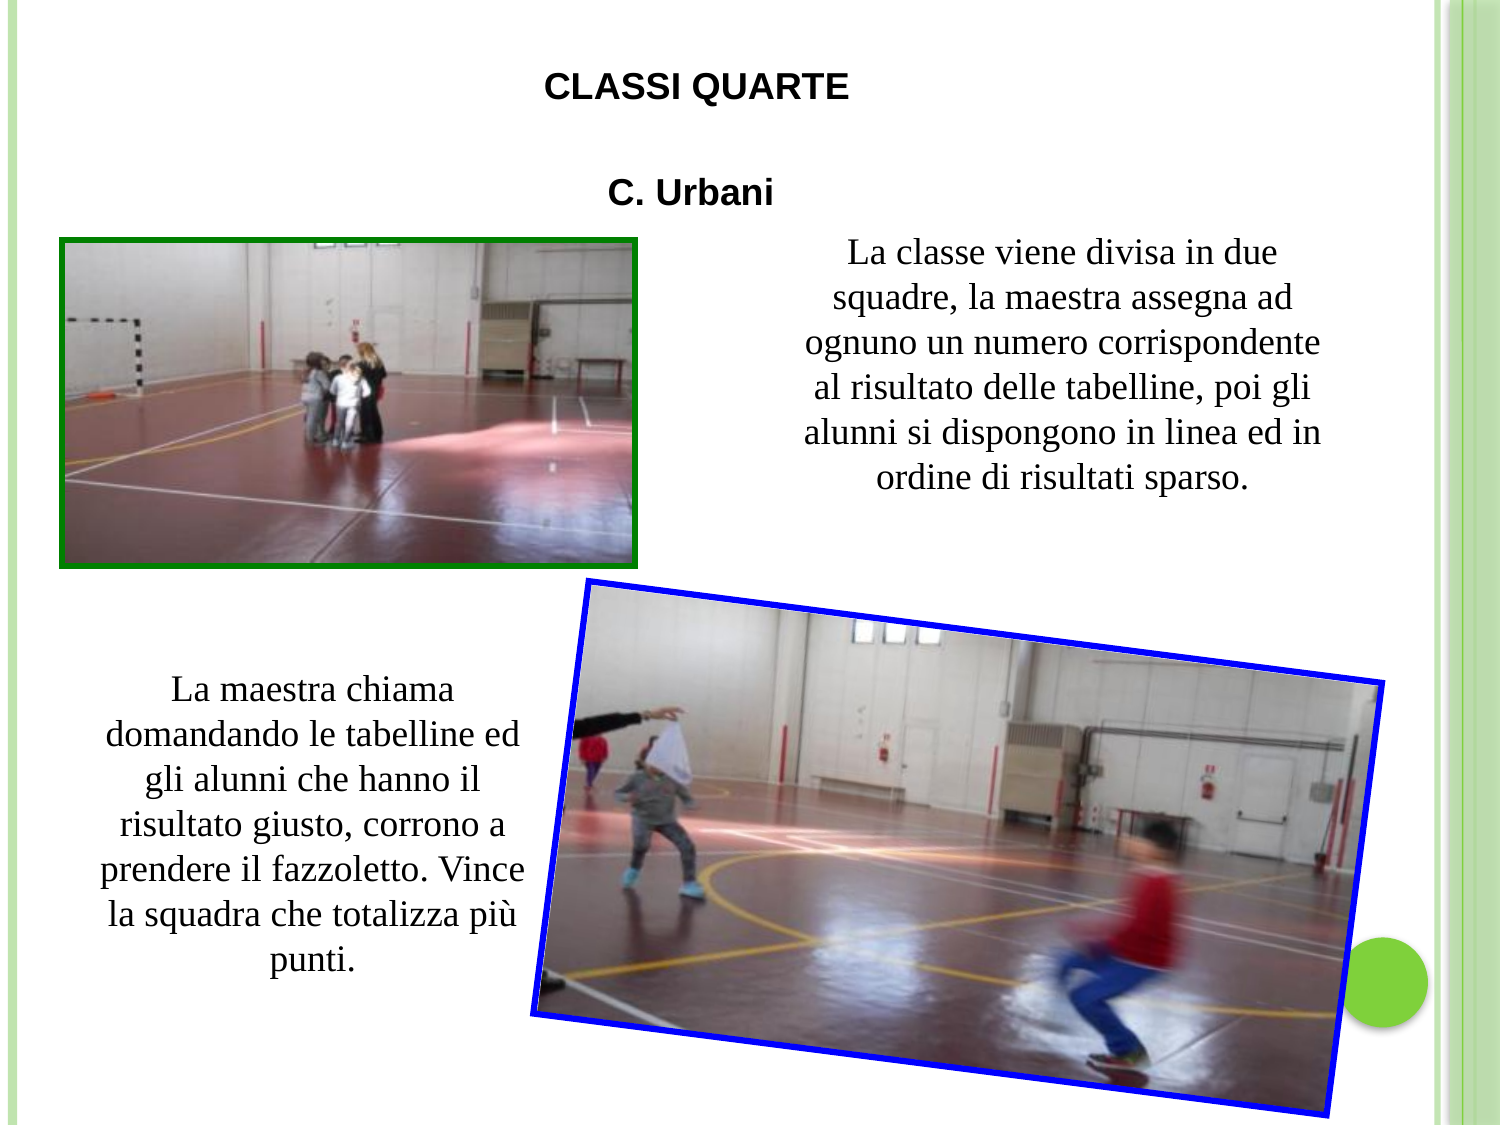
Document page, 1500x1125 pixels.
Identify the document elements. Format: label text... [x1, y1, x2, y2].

text_box CLASSI QUARTE [324, 54, 1069, 115]
text_box C. Urbani [442, 160, 940, 221]
text_box La classe viene divisa in due squadre, la maestra assegna ad ognuno un numero corrispondente al risultato delle tabelline, poi gli alunni si dispongono in linea ed in ordine di risultati sparso. [785, 219, 1341, 505]
text_box La maestra chiama domandando le tabelline ed gli alunni che hanno il risultato giusto, corrono a prendere il fazzoletto. Vince la squadra che totalizza più punti. [76, 656, 550, 987]
picture [538, 586, 1378, 1111]
picture [64, 242, 633, 564]
